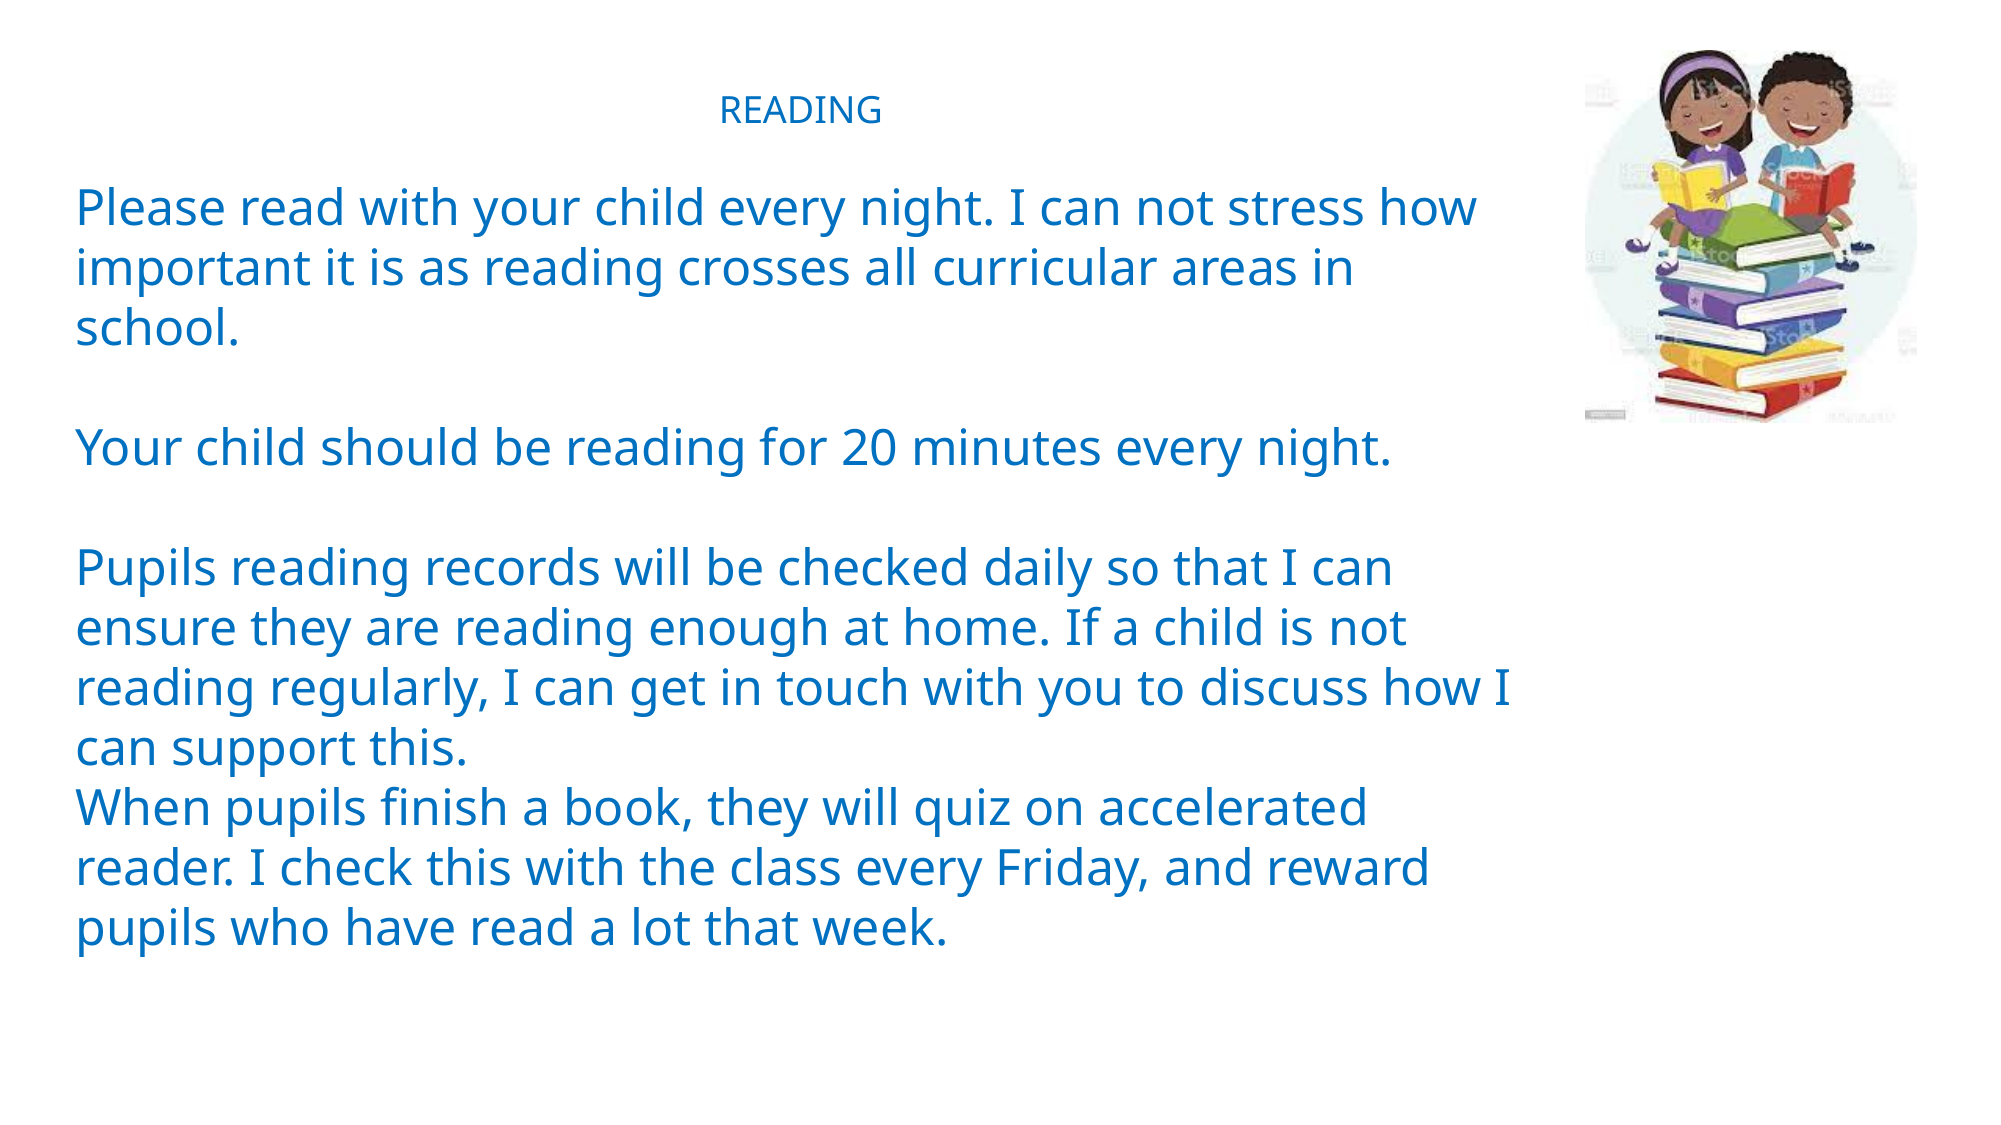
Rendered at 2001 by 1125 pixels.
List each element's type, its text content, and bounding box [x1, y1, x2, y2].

text_box READING Please read with your child every night. I can not stress how important it is as reading crosses all curricular areas in school. Your child should be reading for 20 minutes every night. Pupils reading records will be checked daily so that I can ensure they are reading enough at home. If a child is not reading regularly, I can get in touch with you to discuss how I can support this. When pupils finish a book, they will quiz on accelerated reader. I check this with the class every Friday, and reward pupils who have read a lot that week. [60, 78, 1542, 1024]
picture [1585, 50, 1917, 423]
